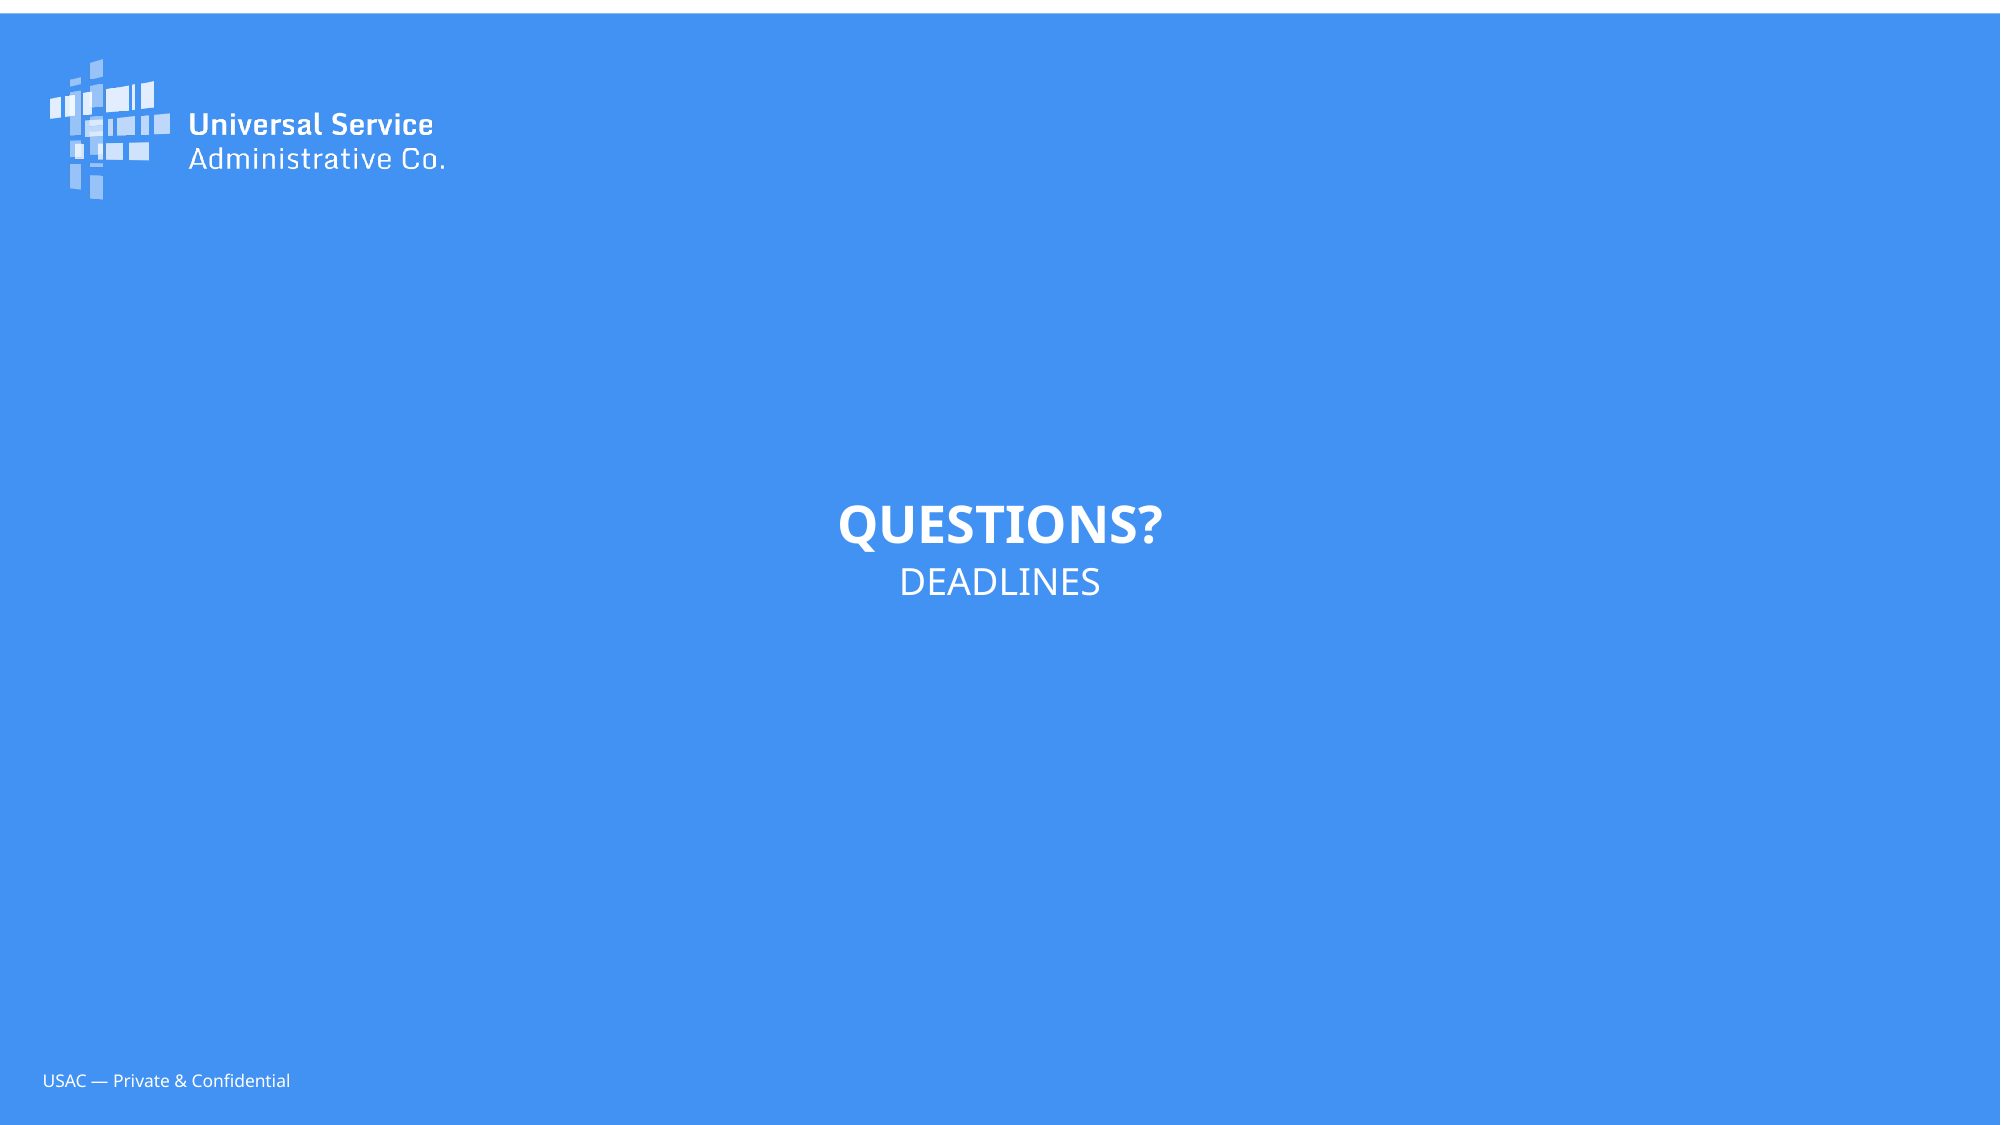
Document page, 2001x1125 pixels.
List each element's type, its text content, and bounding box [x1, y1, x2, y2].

picture [50, 59, 444, 200]
list DEADLINES [50, 578, 1950, 610]
list QUESTIONS? [50, 467, 1950, 578]
